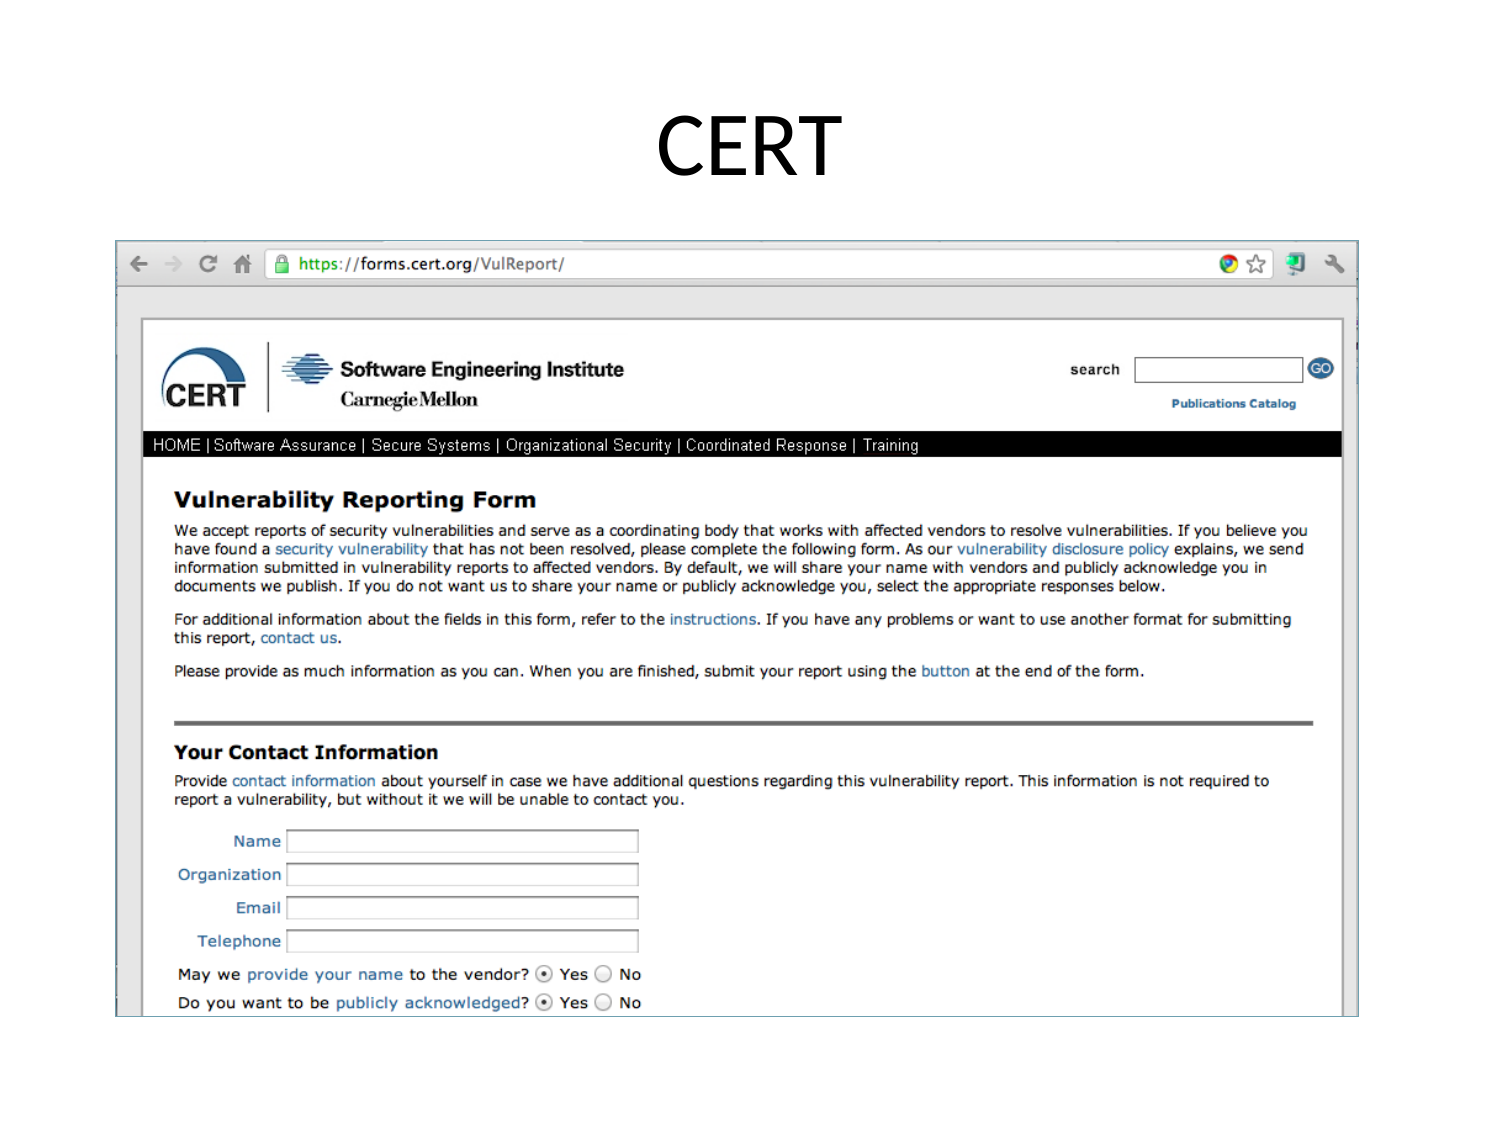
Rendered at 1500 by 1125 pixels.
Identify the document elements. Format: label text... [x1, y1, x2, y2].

title CERT [75, 45, 1425, 233]
picture [115, 240, 1360, 1018]
